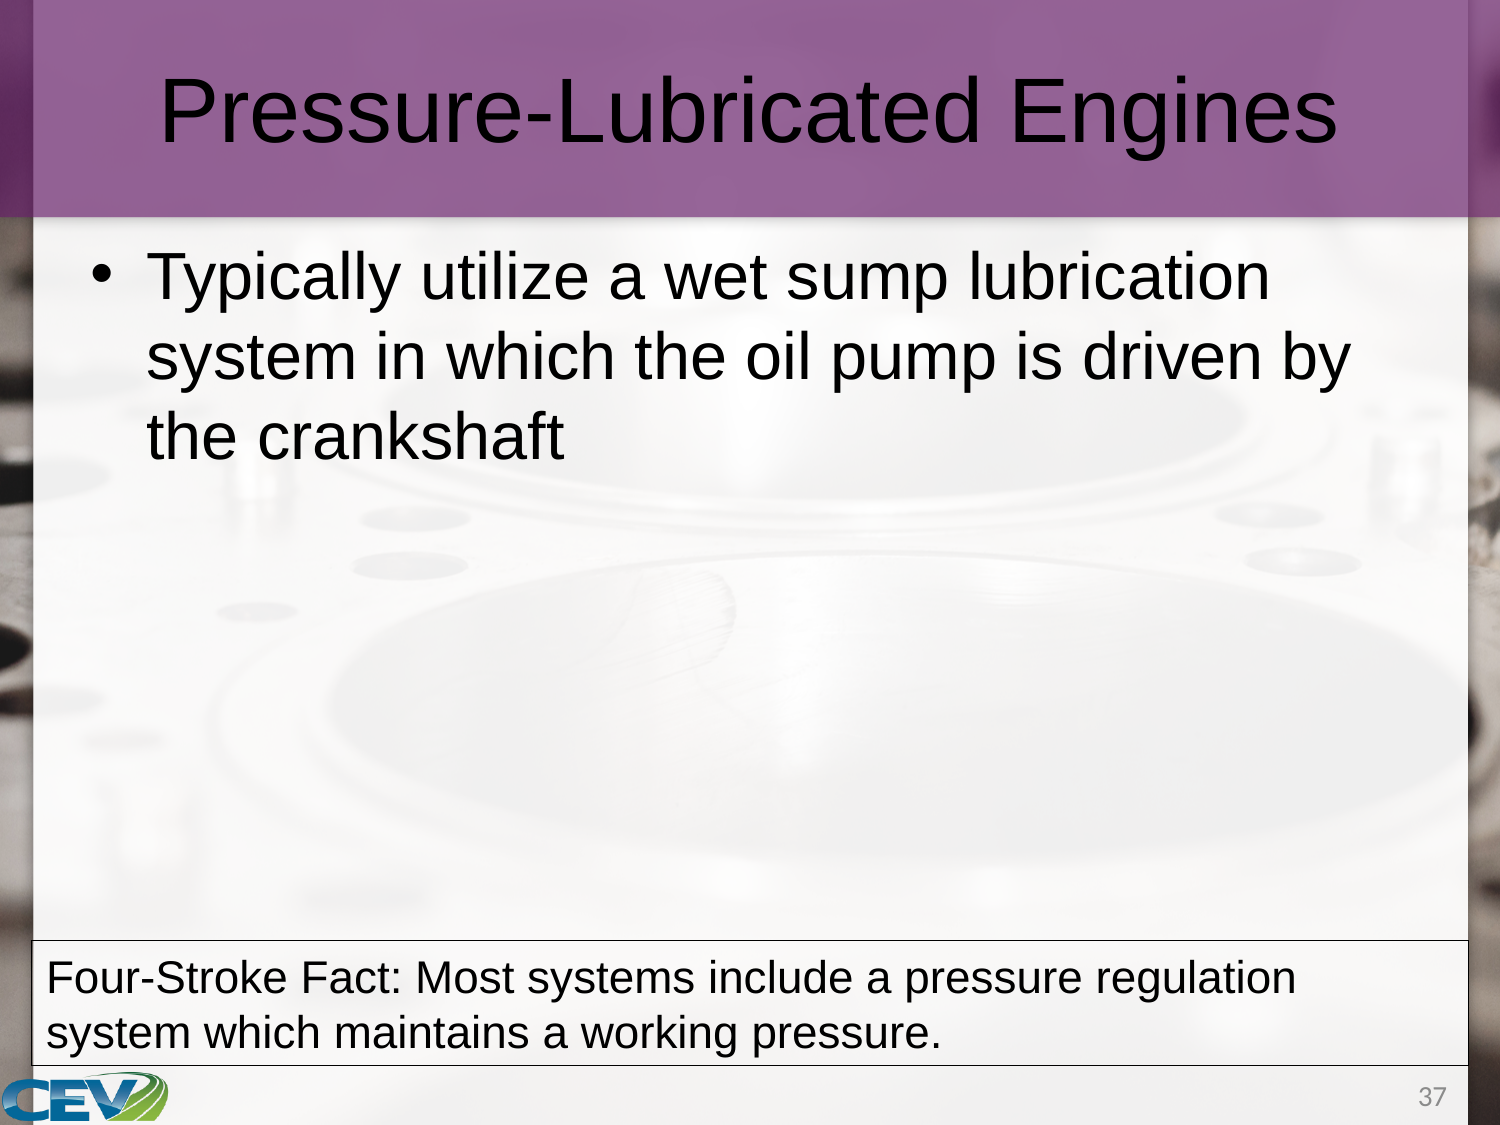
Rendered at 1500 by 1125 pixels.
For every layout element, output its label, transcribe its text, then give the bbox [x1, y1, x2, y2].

picture [0, 0, 1500, 1125]
text_box Four-Stroke Fact: Most systems include a pressure regulation system which maintains a working pressure. [31, 940, 1469, 1066]
slide_number 37 [1112, 1066, 1463, 1125]
list Typically utilize a wet sump lubrication system in which the oil pump is driven by the crankshaft [75, 224, 1425, 940]
title Pressure-Lubricated Engines [75, 12, 1425, 200]
